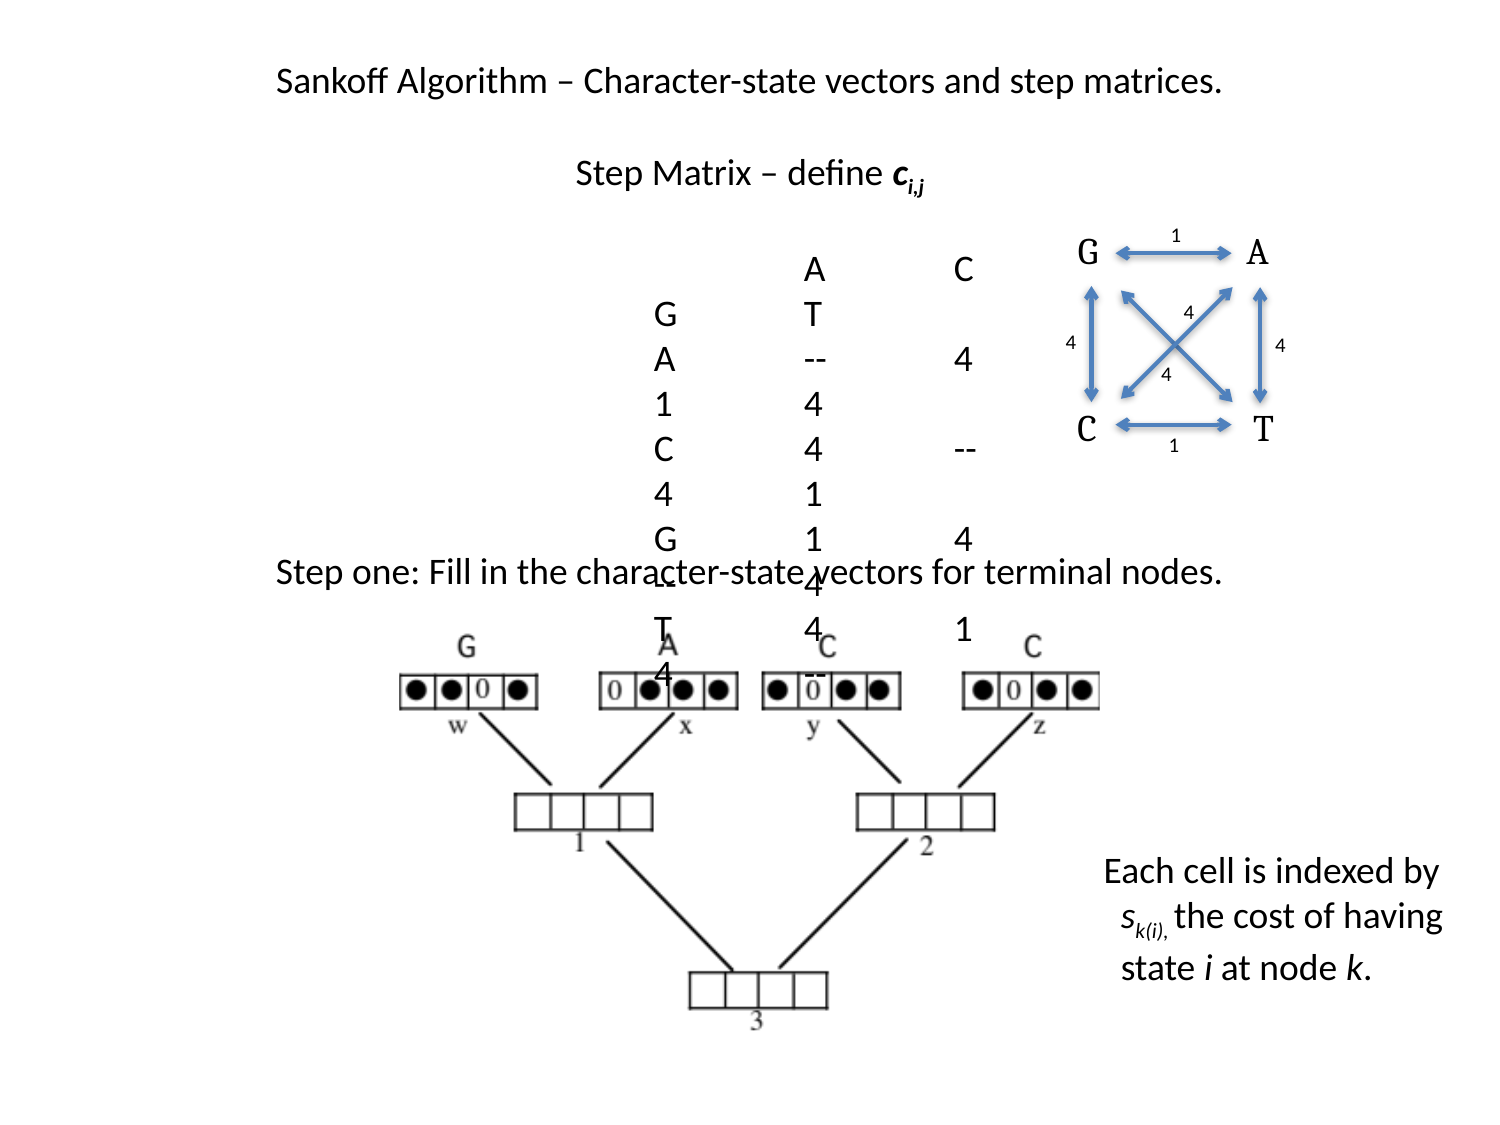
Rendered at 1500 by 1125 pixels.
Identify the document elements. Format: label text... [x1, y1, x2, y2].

text_box Step Matrix – define ci,j A C G T A -- 4 1 4 C 4 -- 4 1 G 1 4 -- 4 T 4 1 4 -- [489, 140, 1011, 538]
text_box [1050, 213, 1302, 466]
text_box Sankoff Algorithm – Character-state vectors and step matrices. [261, 49, 1239, 109]
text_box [251, 539, 1249, 1040]
text_box Each cell is indexed by sk(i), the cost of having state i at node k. [1252, 838, 1459, 995]
